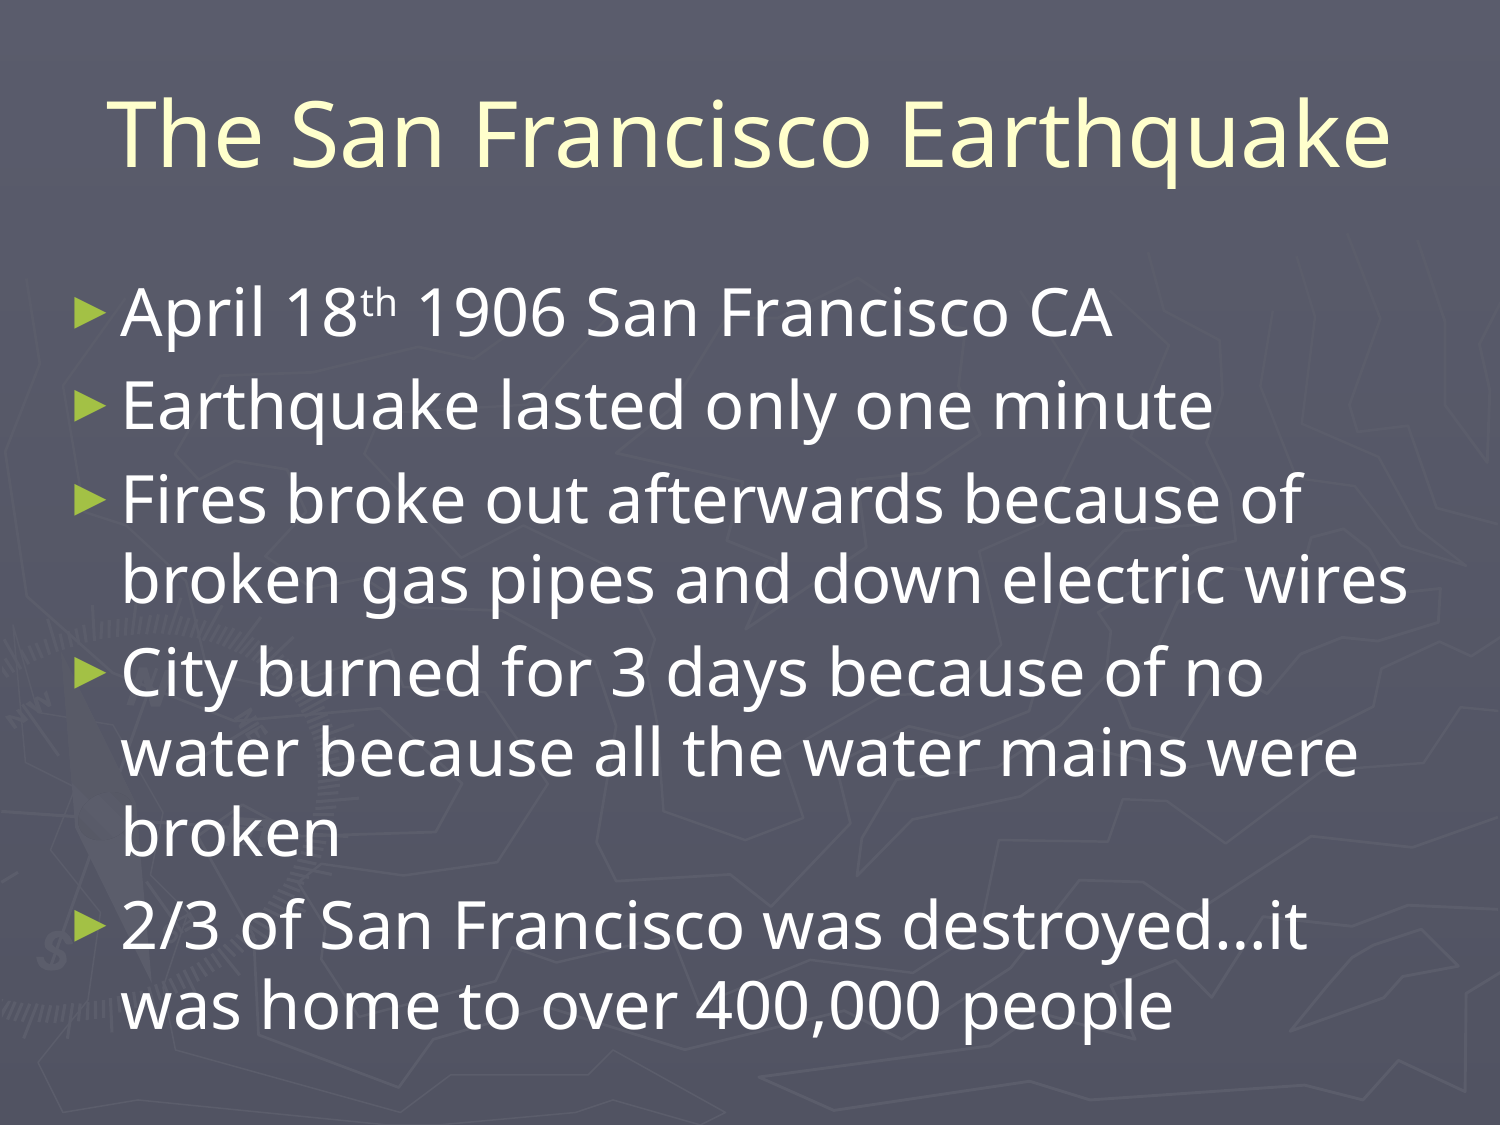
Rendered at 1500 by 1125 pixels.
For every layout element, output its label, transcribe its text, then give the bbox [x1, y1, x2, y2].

list April 18th 1906 San Francisco CA Earthquake lasted only one minute Fires broke out afterwards because of broken gas pipes and down electric wires City burned for 3 days because of no water because all the water mains were broken 2/3 of San Francisco was destroyed…it was home to over 400,000 people [49, 262, 1451, 1001]
title The San Francisco Earthquake [49, 37, 1451, 225]
